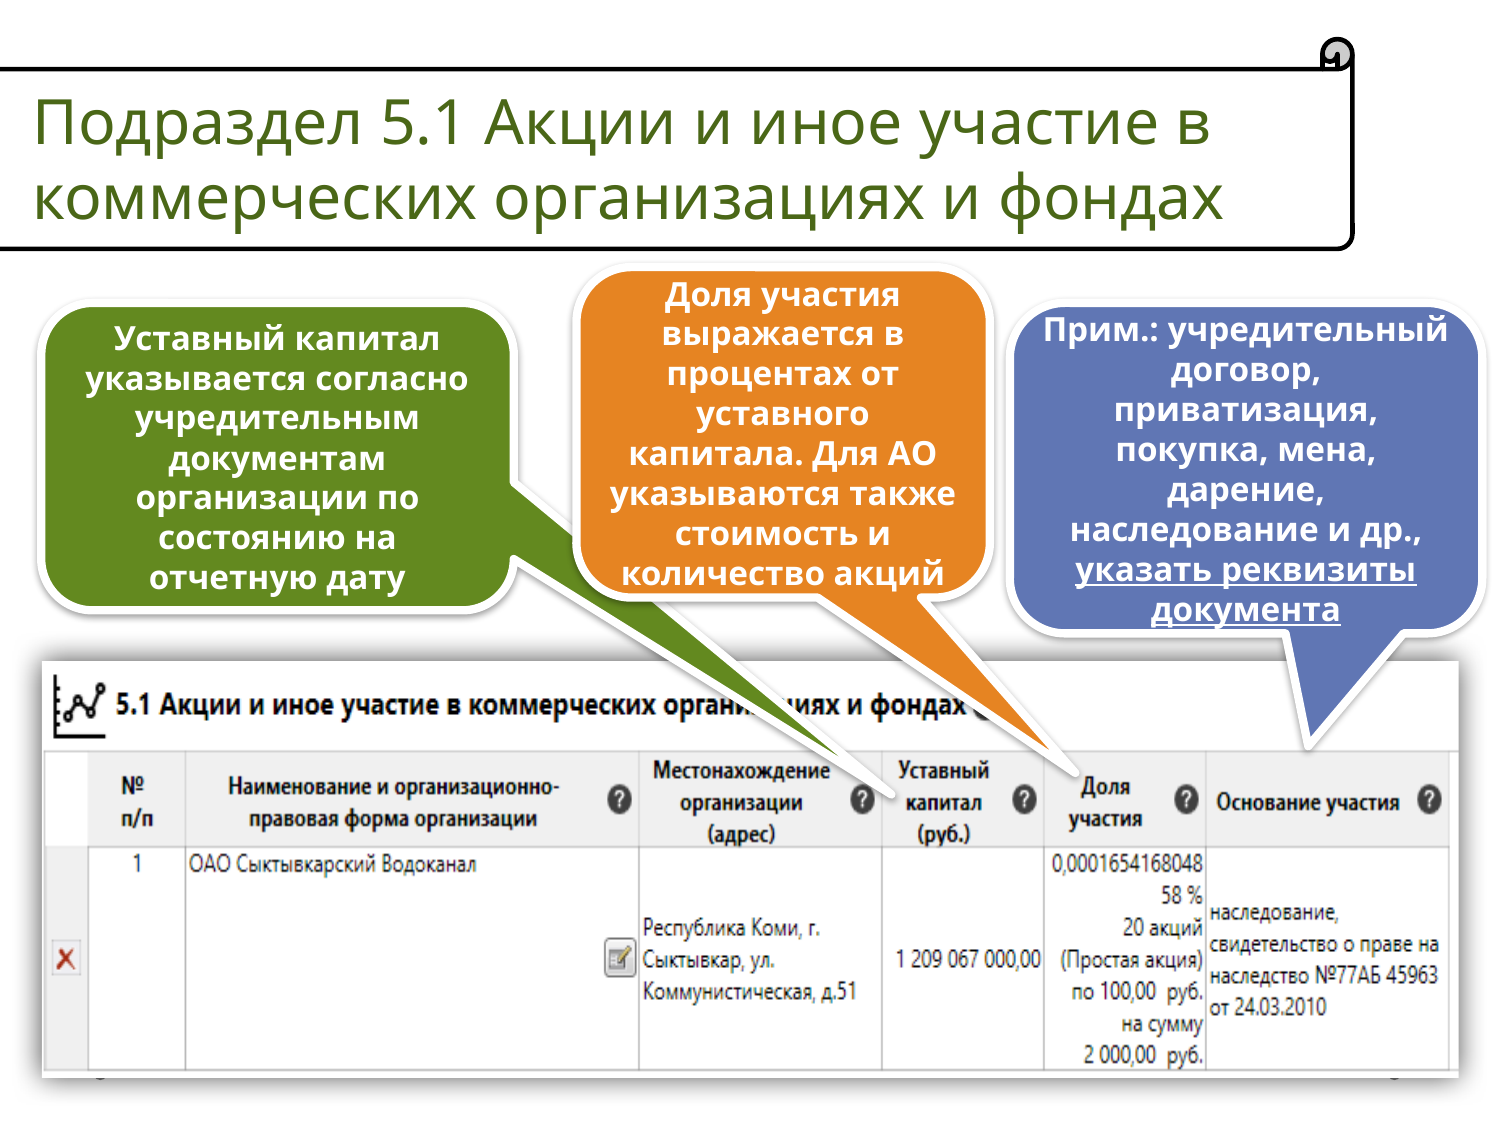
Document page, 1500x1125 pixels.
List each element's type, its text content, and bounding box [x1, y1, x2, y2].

picture [41, 660, 1459, 1078]
text_box Уставный капитал указывается согласно учредительным документам организации по состоянию на отчетную дату [37, 298, 735, 659]
text_box Доля участия выражается в процентах от уставного капитала. Для АО указываются также стоимость и количество акций [572, 262, 995, 659]
text_box Прим.: учредительный договор, приватизация, покупка, мена, дарение, наследование и др., указать реквизиты документа [1005, 298, 1487, 659]
text_box Подраздел 5.1 Акции и иное участие в коммерческих организациях и фондах [17, 0, 1329, 240]
text_box [0, 36, 1355, 252]
